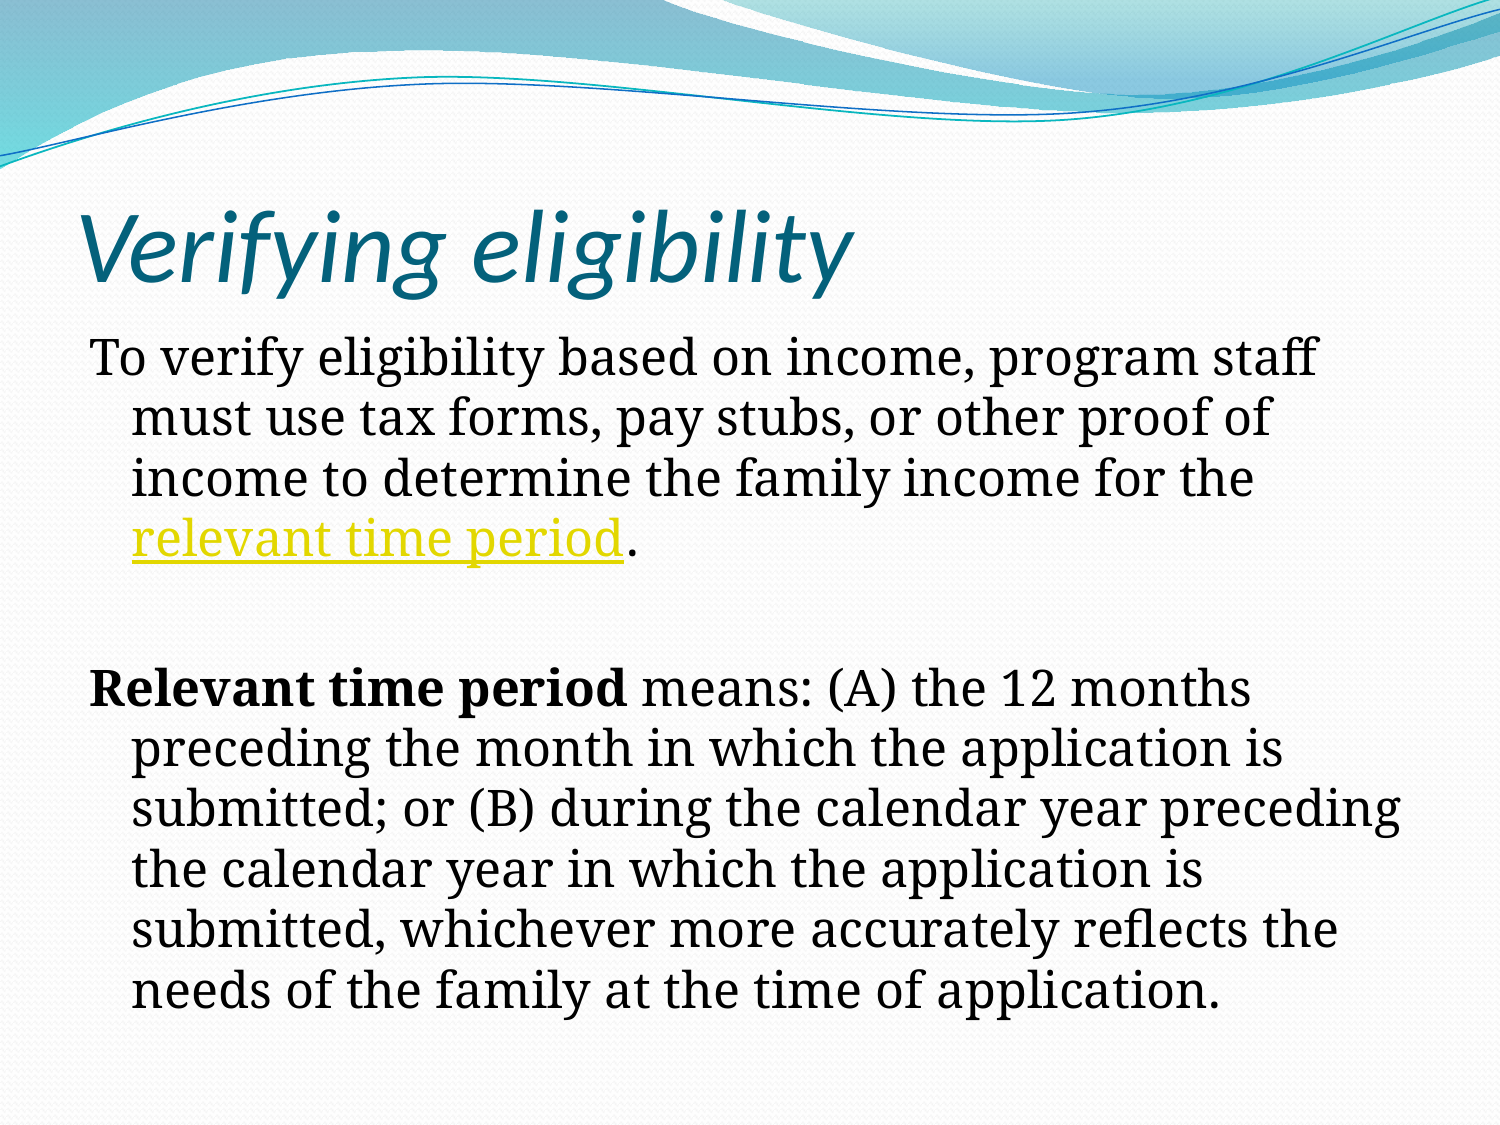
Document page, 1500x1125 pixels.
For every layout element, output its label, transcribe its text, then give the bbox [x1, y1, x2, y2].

title Verifying eligibility [75, 115, 1425, 303]
list To verify eligibility based on income, program staff must use tax forms, pay stubs, or other proof of income to determine the family income for the relevant time period. Relevant time period means: (A) the 12 months preceding the month in which the application is submitted; or (B) during the calendar year preceding the calendar year in which the application is submitted, whichever more accurately reflects the needs of the family at the time of application. [75, 317, 1425, 1038]
